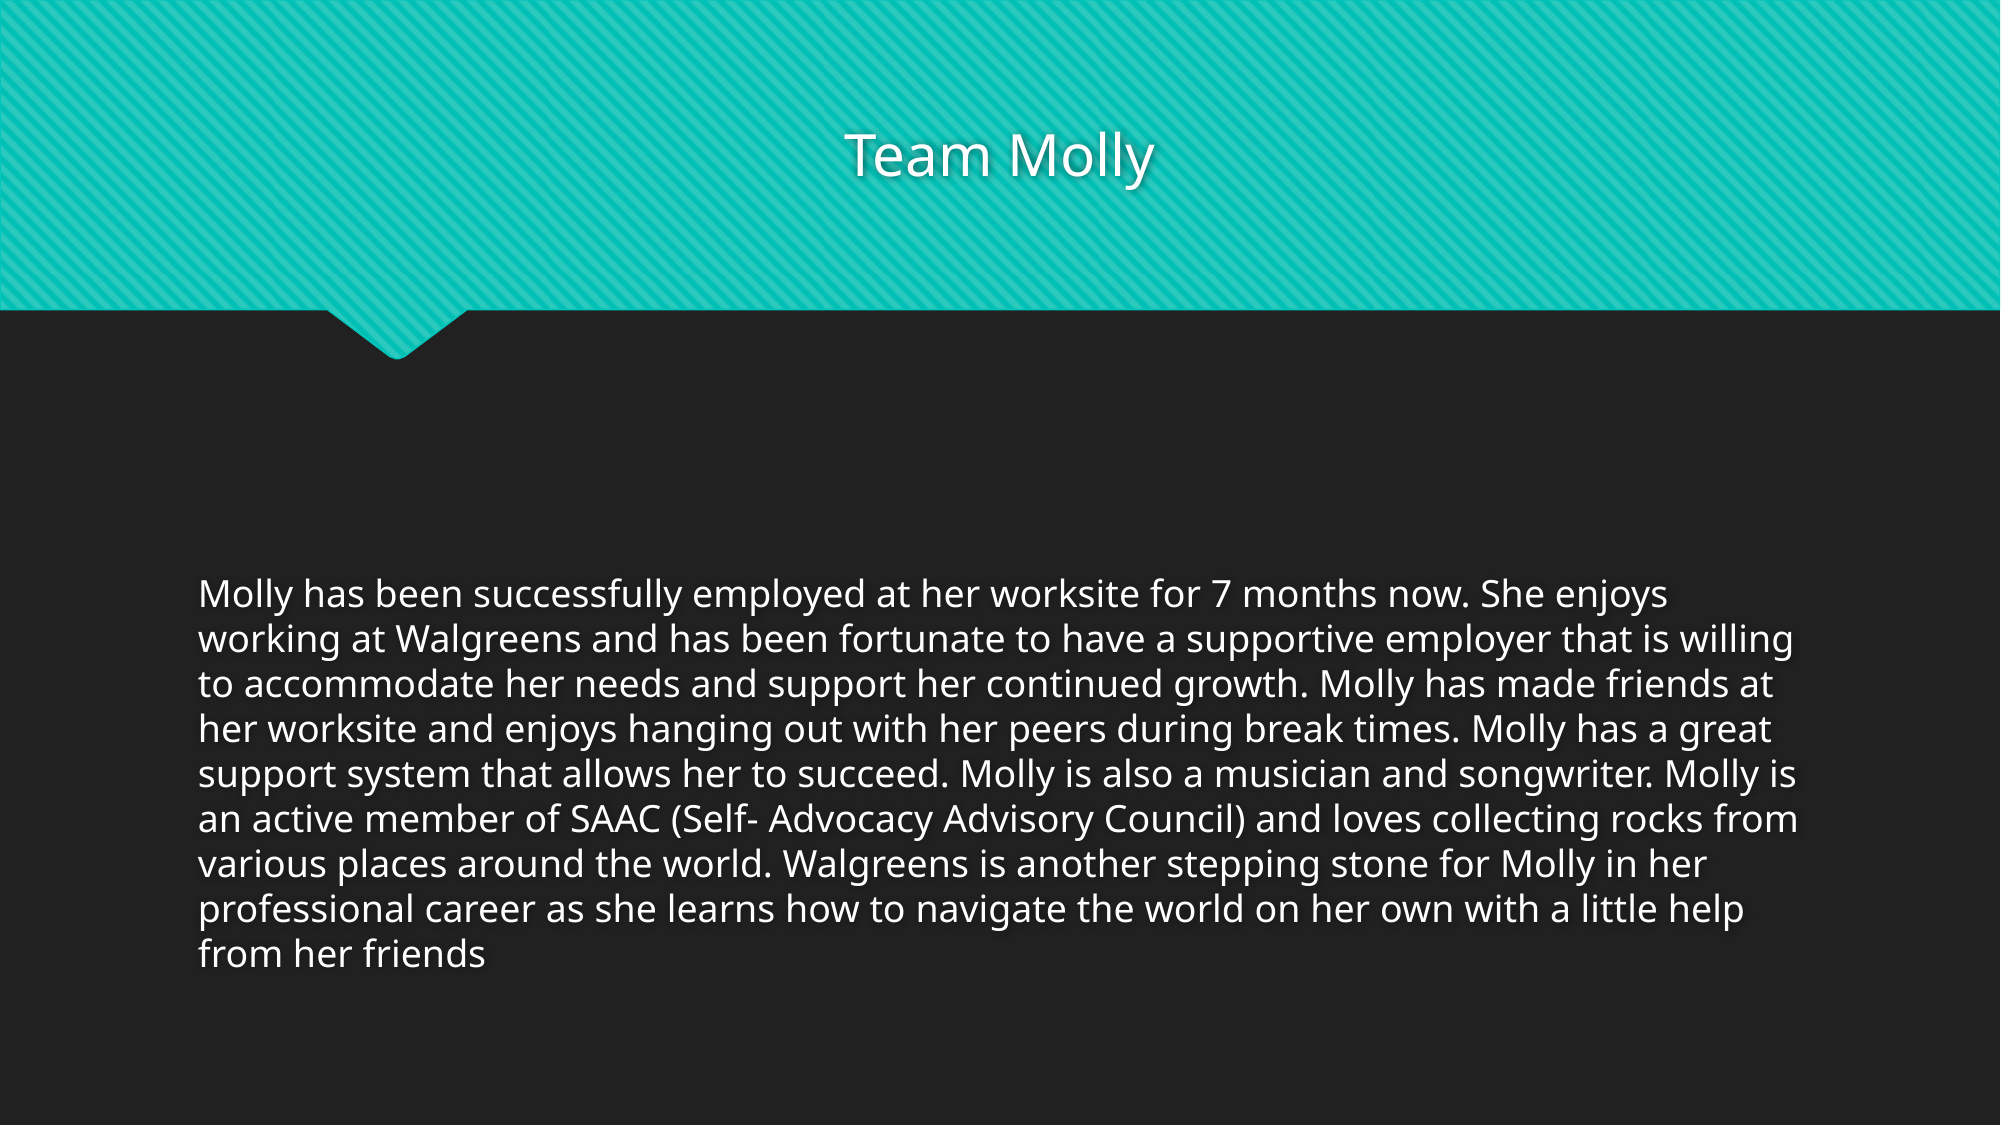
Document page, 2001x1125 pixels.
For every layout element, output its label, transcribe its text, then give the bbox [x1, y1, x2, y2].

list Molly has been successfully employed at her worksite for 7 months now. She enjoys working at Walgreens and has been fortunate to have a supportive employer that is willing to accommodate her needs and support her continued growth. Molly has made friends at her worksite and enjoys hanging out with her peers during break times. Molly has a great support system that allows her to succeed. Molly is also a musician and songwriter. Molly is an active member of SAAC (Self- Advocacy Advisory Council) and loves collecting rocks from various places around the world. Walgreens is another stepping stone for Molly in her professional career as she learns how to navigate the world on her own with a little help from her friends [183, 494, 1818, 1052]
title Team Molly [132, 73, 1868, 233]
